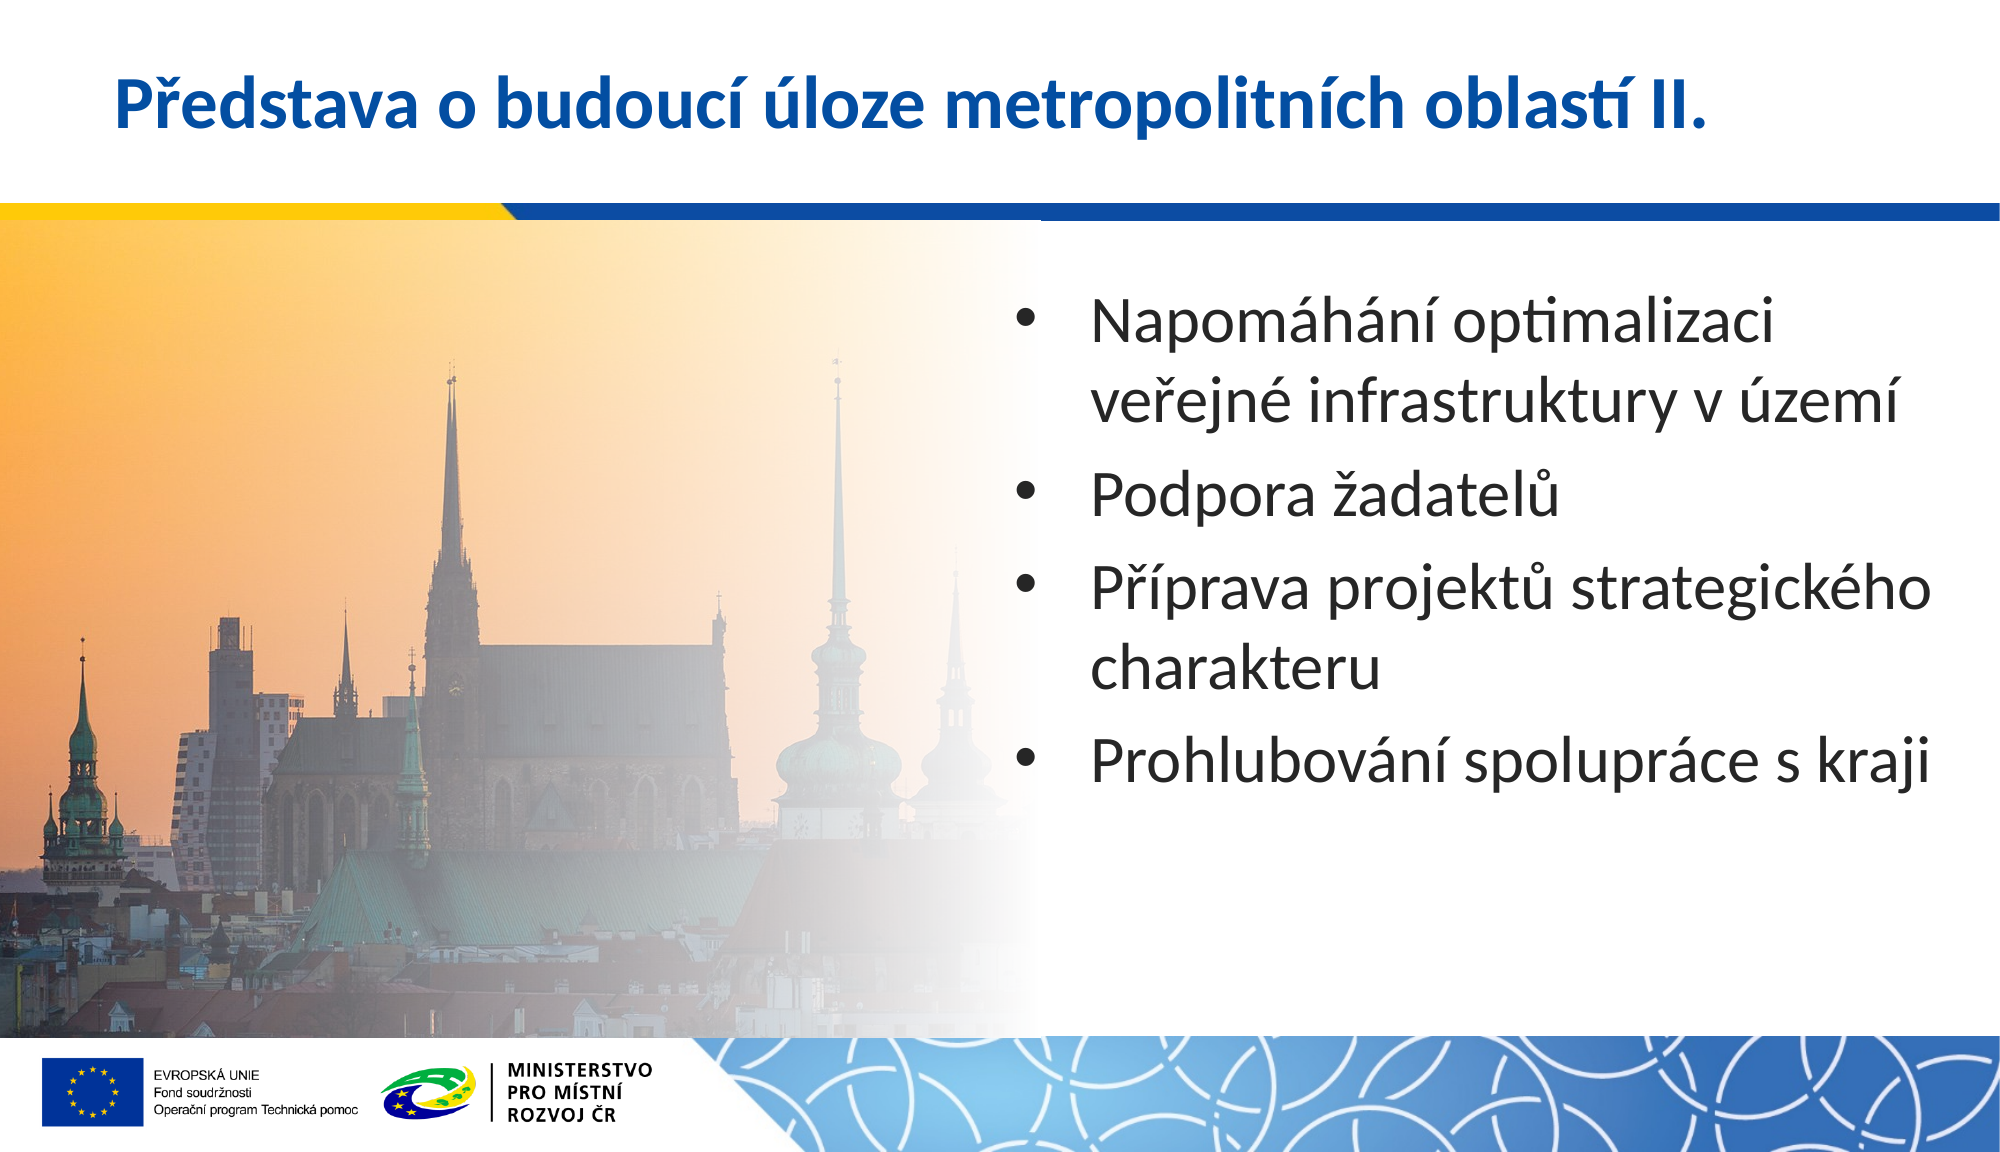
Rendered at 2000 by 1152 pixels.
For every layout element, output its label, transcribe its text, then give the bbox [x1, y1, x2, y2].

text_box [1034, 219, 1043, 268]
list Napomáhání optimalizaci veřejné infrastruktury v území Podpora žadatelů Příprava projektů strategického charakteru Prohlubování spolupráce s kraji [1041, 268, 1969, 1029]
picture [0, 203, 2000, 221]
picture [0, 220, 2000, 1152]
title Představa o budoucí úloze metropolitních oblastí II. [99, 46, 1957, 198]
